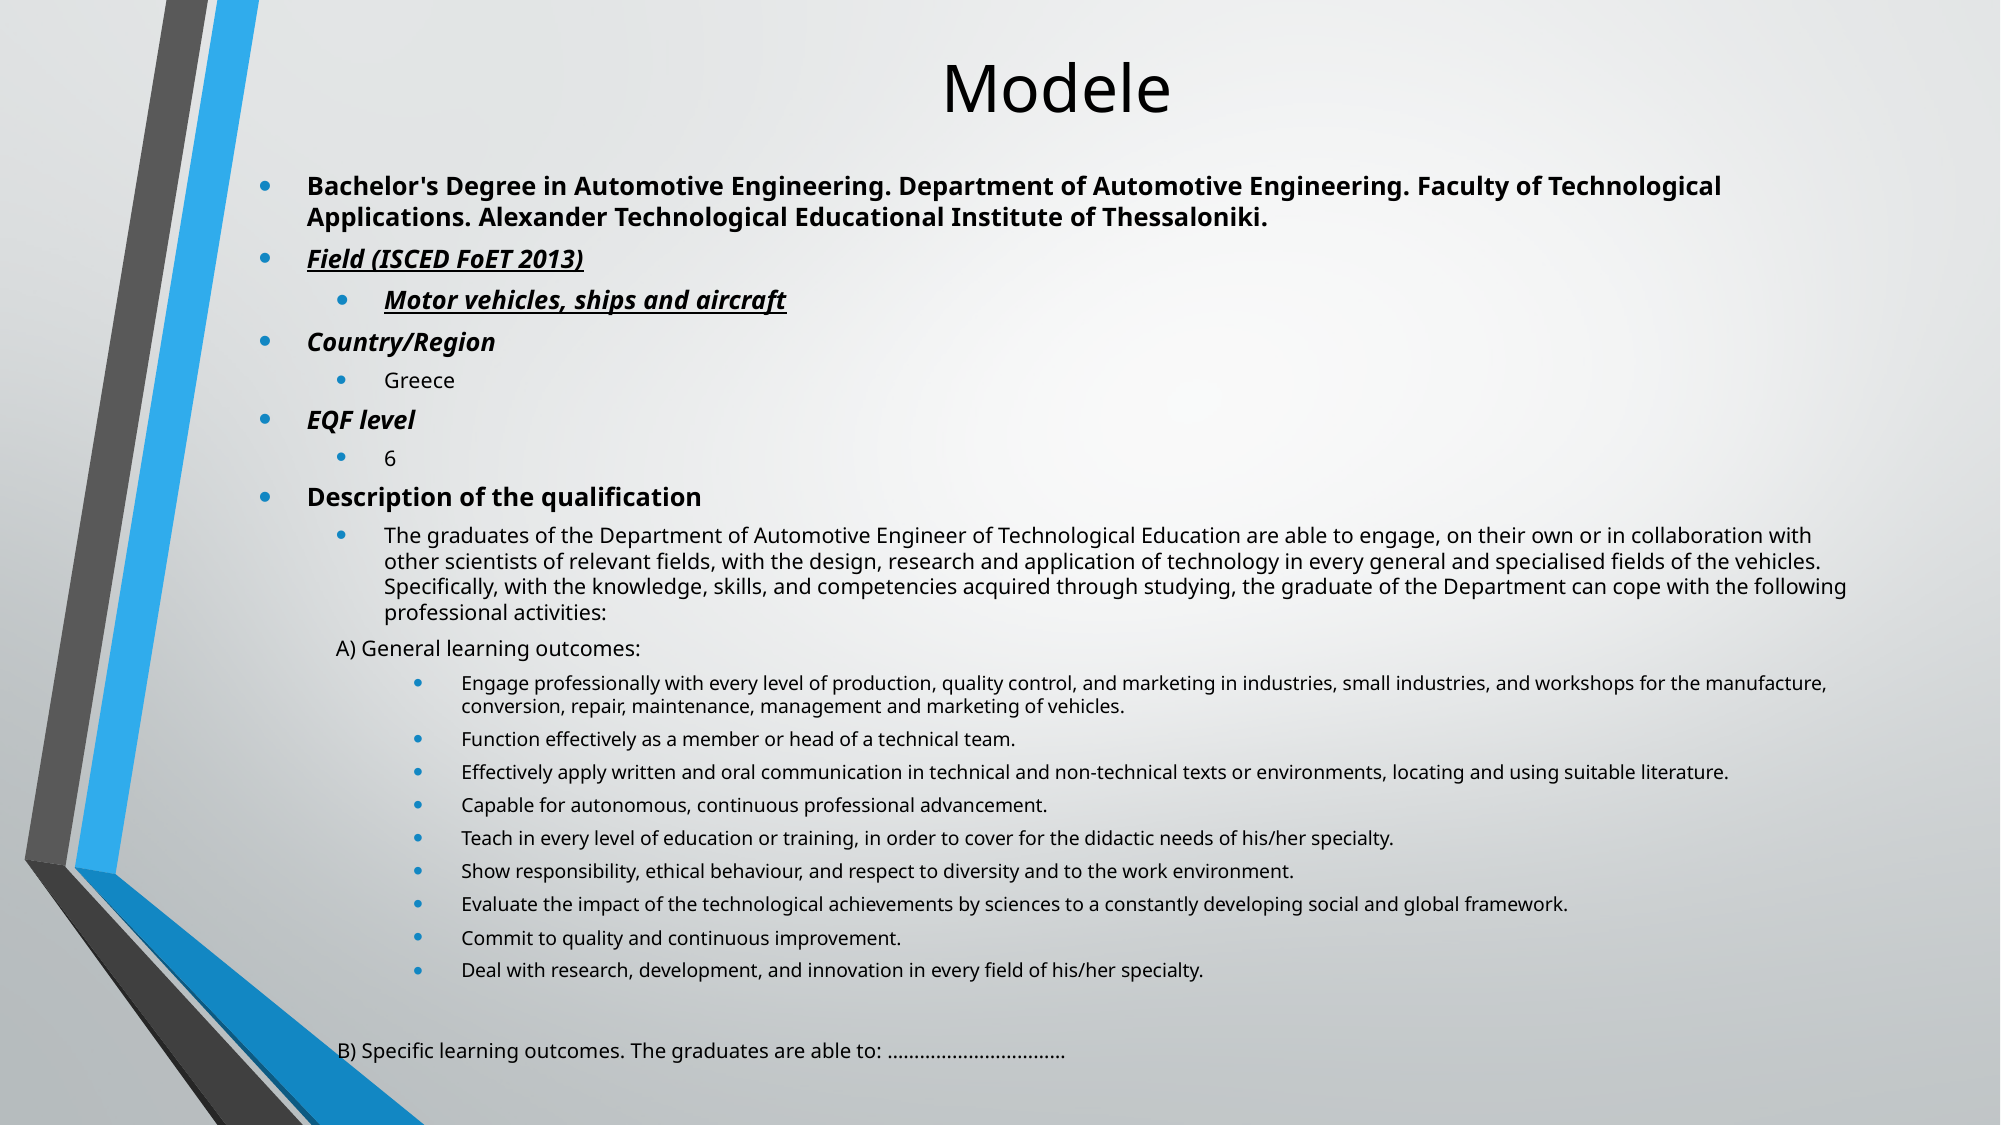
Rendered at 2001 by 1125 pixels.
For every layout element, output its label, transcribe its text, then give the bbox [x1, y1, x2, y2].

title Modele [243, 39, 1887, 134]
list Bachelor's Degree in Automotive Engineering. Department of Automotive Engineering. Faculty of Technological Applications. Alexander Technological Educational Institute of Thessaloniki. Field (ISCED FoET 2013) Motor vehicles, ships and aircraft Country/Region Greece EQF level 6 Description of the qualification The graduates of the Department of Automotive Engineer of Technological Education are able to engage, on their own or in collaboration with other scientists of relevant fields, with the design, research and application of technology in every general and specialised fields of the vehicles. Specifically, with the knowledge, skills, and competencies acquired through studying, the graduate of the Department can cope with the following professional activities: A) General learning outcomes: Engage professionally with every level of production, quality control, and marketing in industries, small industries, and workshops for the manufacture, conversion, repair, maintenance, management and marketing of vehicles. Function effectively as a member or head of a technical team. Effectively apply written and oral communication in technical and non-technical texts or environments, locating and using suitable literature. Capable for autonomous, continuous professional advancement. Teach in every level of education or training, in order to cover for the didactic needs of his/her specialty. Show responsibility, ethical behaviour, and respect to diversity and to the work environment. Evaluate the impact of the technological achievements by sciences to a constantly developing social and global framework. Commit to quality and continuous improvement. Deal with research, development, and innovation in every field of his/her specialty. B) Specific learning outcomes. The graduates are able to: …………………………… [243, 162, 1887, 1090]
